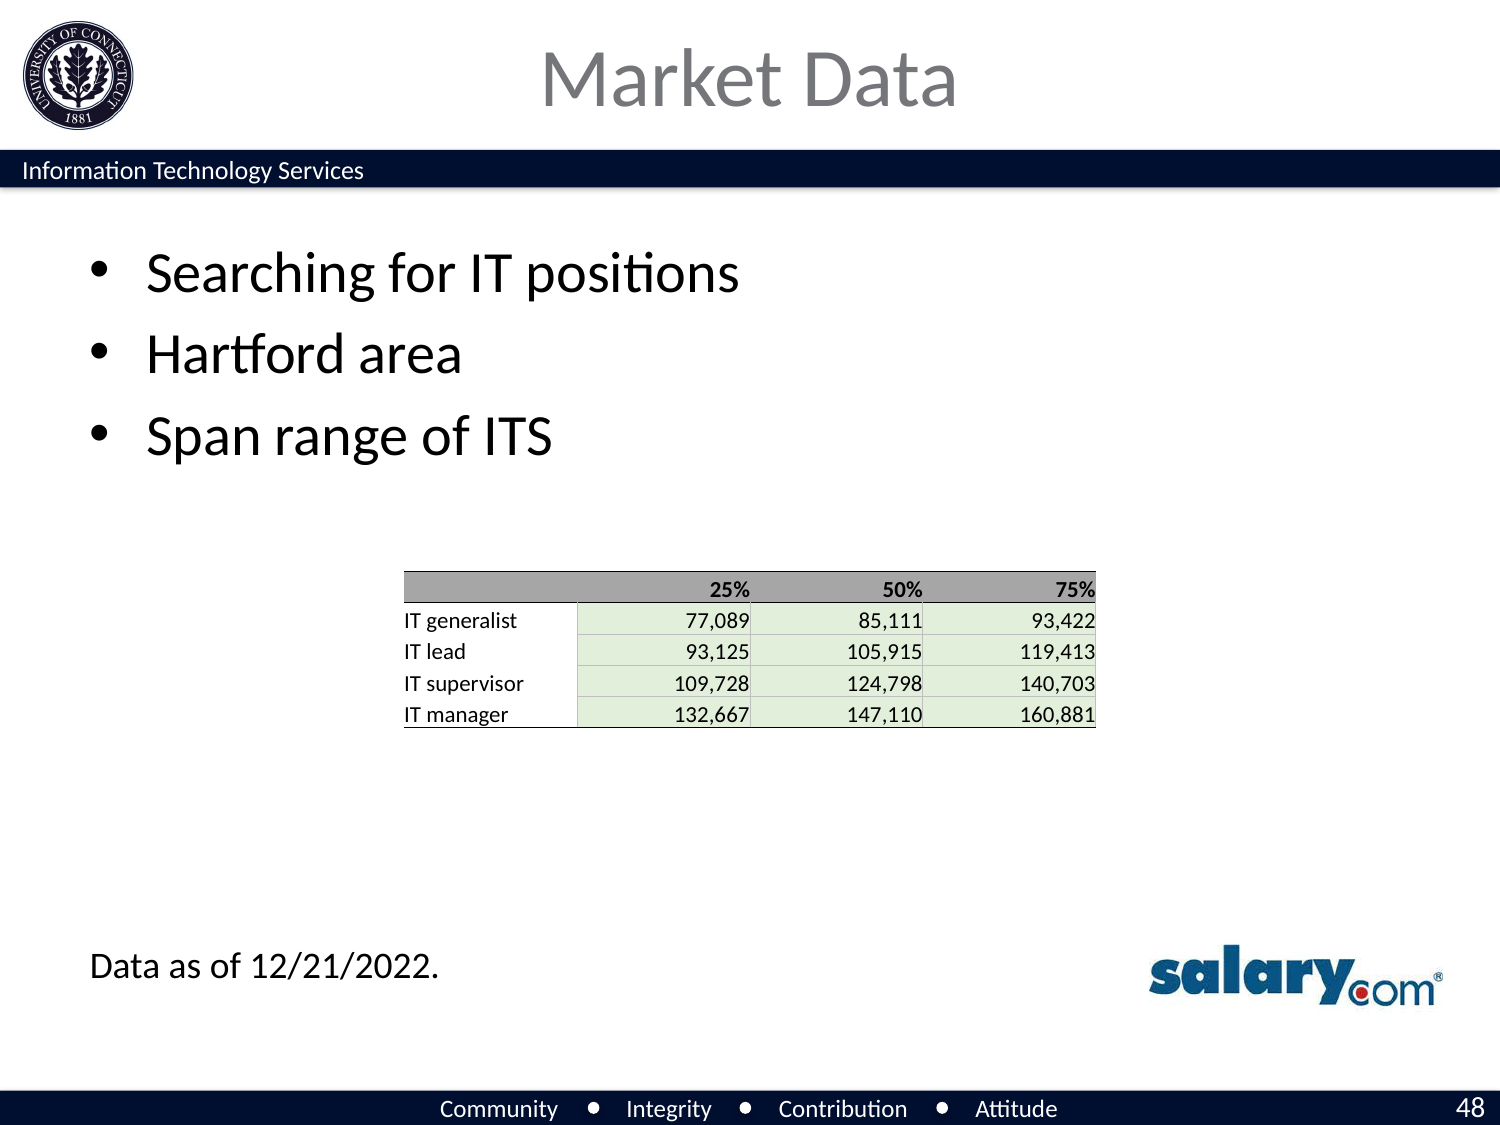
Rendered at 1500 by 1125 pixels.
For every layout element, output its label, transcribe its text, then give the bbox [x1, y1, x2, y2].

table_cell IT generalist [404, 603, 577, 634]
picture [1149, 898, 1444, 1052]
table_cell 132,667 [578, 697, 750, 727]
picture [22, 19, 134, 132]
table_header 25% [577, 572, 750, 602]
table_header [404, 572, 577, 602]
table_cell IT lead [404, 634, 577, 665]
table_header 50% [750, 572, 923, 602]
table_cell 93,125 [578, 635, 750, 665]
table_cell 85,111 [751, 603, 922, 634]
list Searching for IT positions Hartford area Span range of ITS Data as of 12/21/2022. [75, 226, 1425, 1052]
table_cell 109,728 [578, 666, 750, 696]
table_cell 147,110 [751, 697, 922, 727]
table_cell 105,915 [751, 635, 922, 665]
table_cell IT manager [404, 697, 577, 727]
table_cell 77,089 [578, 603, 750, 634]
table_cell IT supervisor [404, 665, 577, 697]
table_cell 93,422 [923, 603, 1095, 634]
table_cell 124,798 [751, 666, 922, 696]
table_header 75% [923, 572, 1096, 602]
table_cell 119,413 [923, 635, 1095, 665]
table_cell 160,881 [923, 697, 1095, 727]
title Market Data [150, 15, 1350, 136]
table_cell 140,703 [923, 666, 1095, 696]
